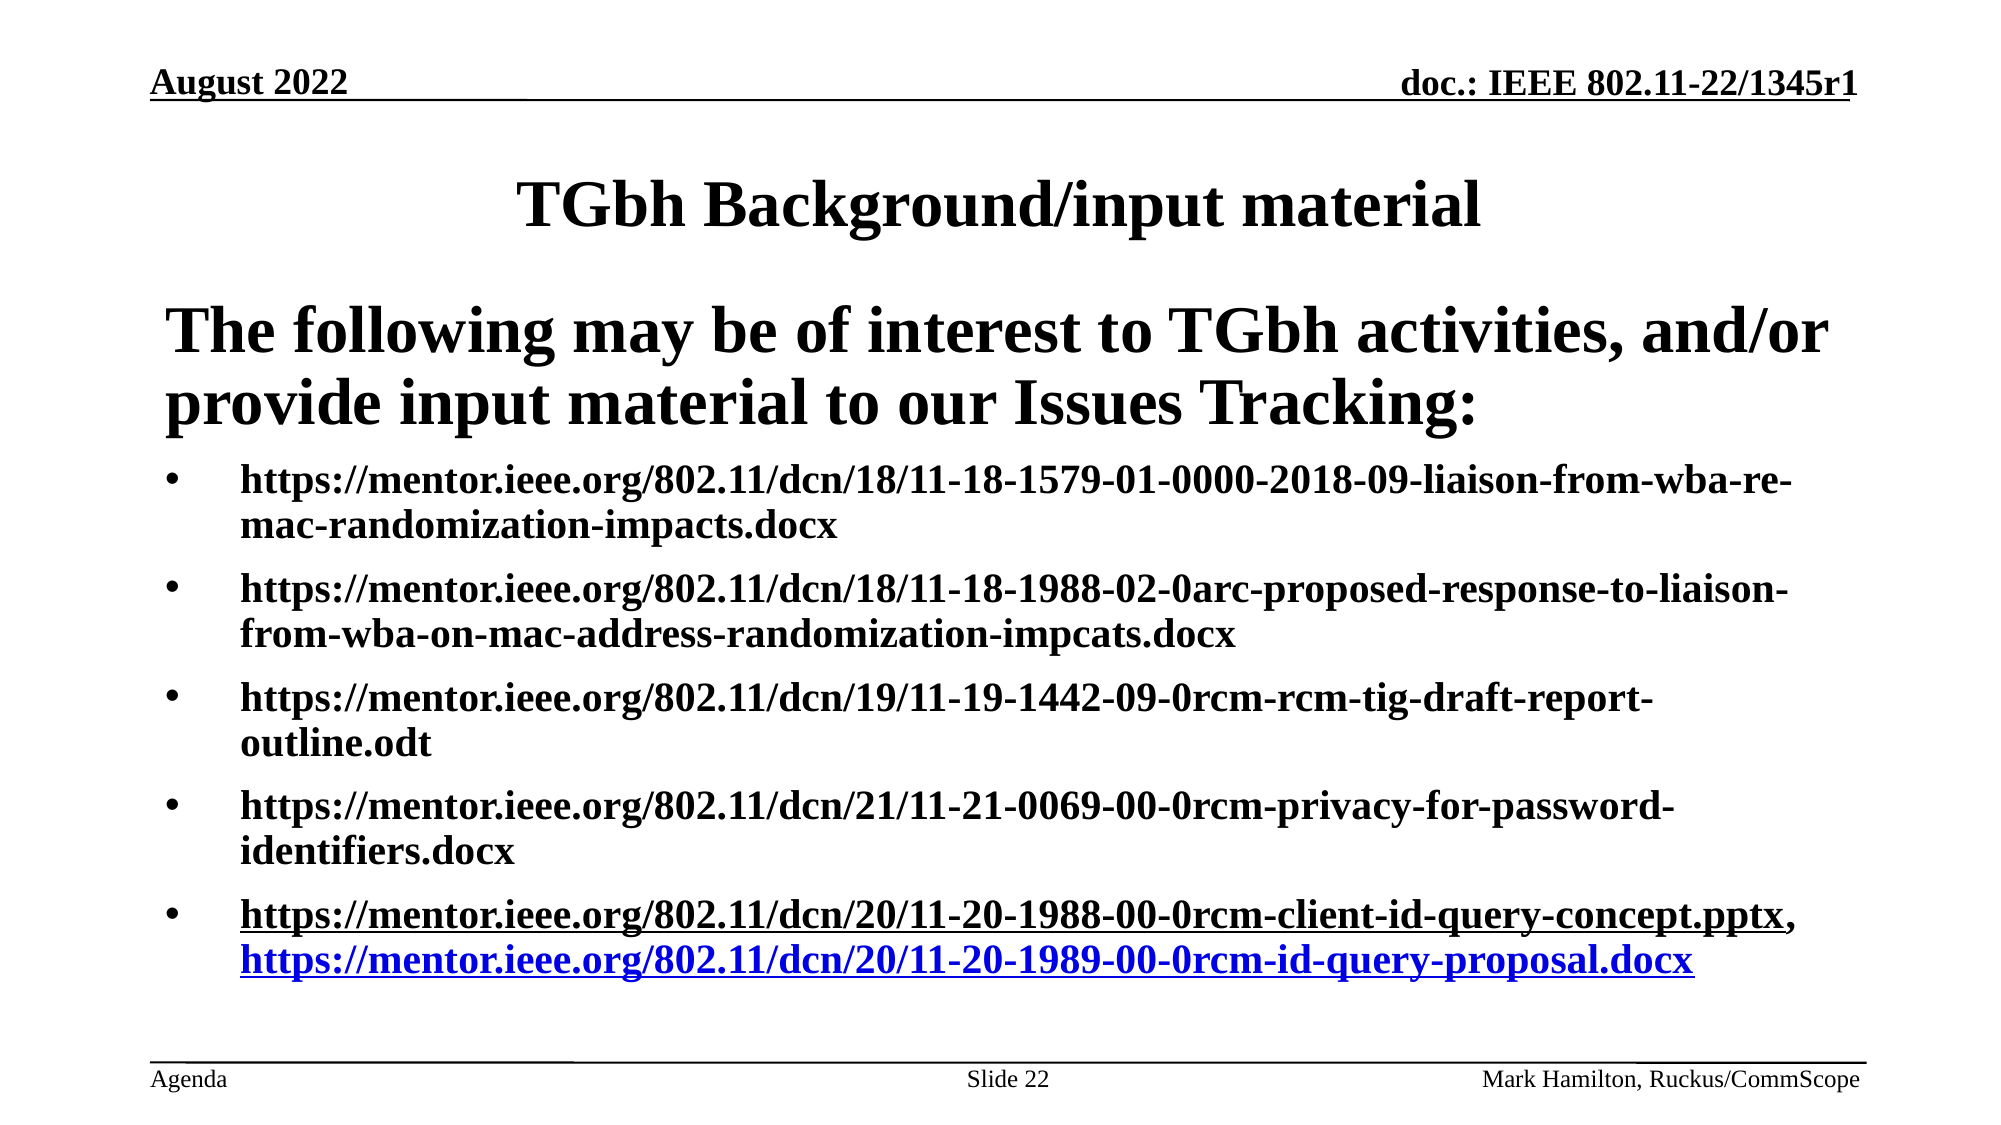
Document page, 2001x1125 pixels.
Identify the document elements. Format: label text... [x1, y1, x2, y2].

title TGbh Background/input material [149, 112, 1850, 287]
list The following may be of interest to TGbh activities, and/or provide input material to our Issues Tracking: https://mentor.ieee.org/802.11/dcn/18/11-18-1579-01-0000-2018-09-liaison-from-wba-re-mac-randomization-impacts.docx https://mentor.ieee.org/802.11/dcn/18/11-18-1988-02-0arc-proposed-response-to-liaison-from-wba-on-mac-address-randomization-impcats.docx https://mentor.ieee.org/802.11/dcn/19/11-19-1442-09-0rcm-rcm-tig-draft-report-outline.odt https://mentor.ieee.org/802.11/dcn/21/11-21-0069-00-0rcm-privacy-for-password-identifiers.docx https://mentor.ieee.org/802.11/dcn/20/11-20-1988-00-0rcm-client-id-query-concept.pptx, https://mentor.ieee.org/802.11/dcn/20/11-20-1989-00-0rcm-id-query-proposal.docx [149, 287, 1850, 963]
slide_number Slide 22 [950, 1061, 1067, 1123]
